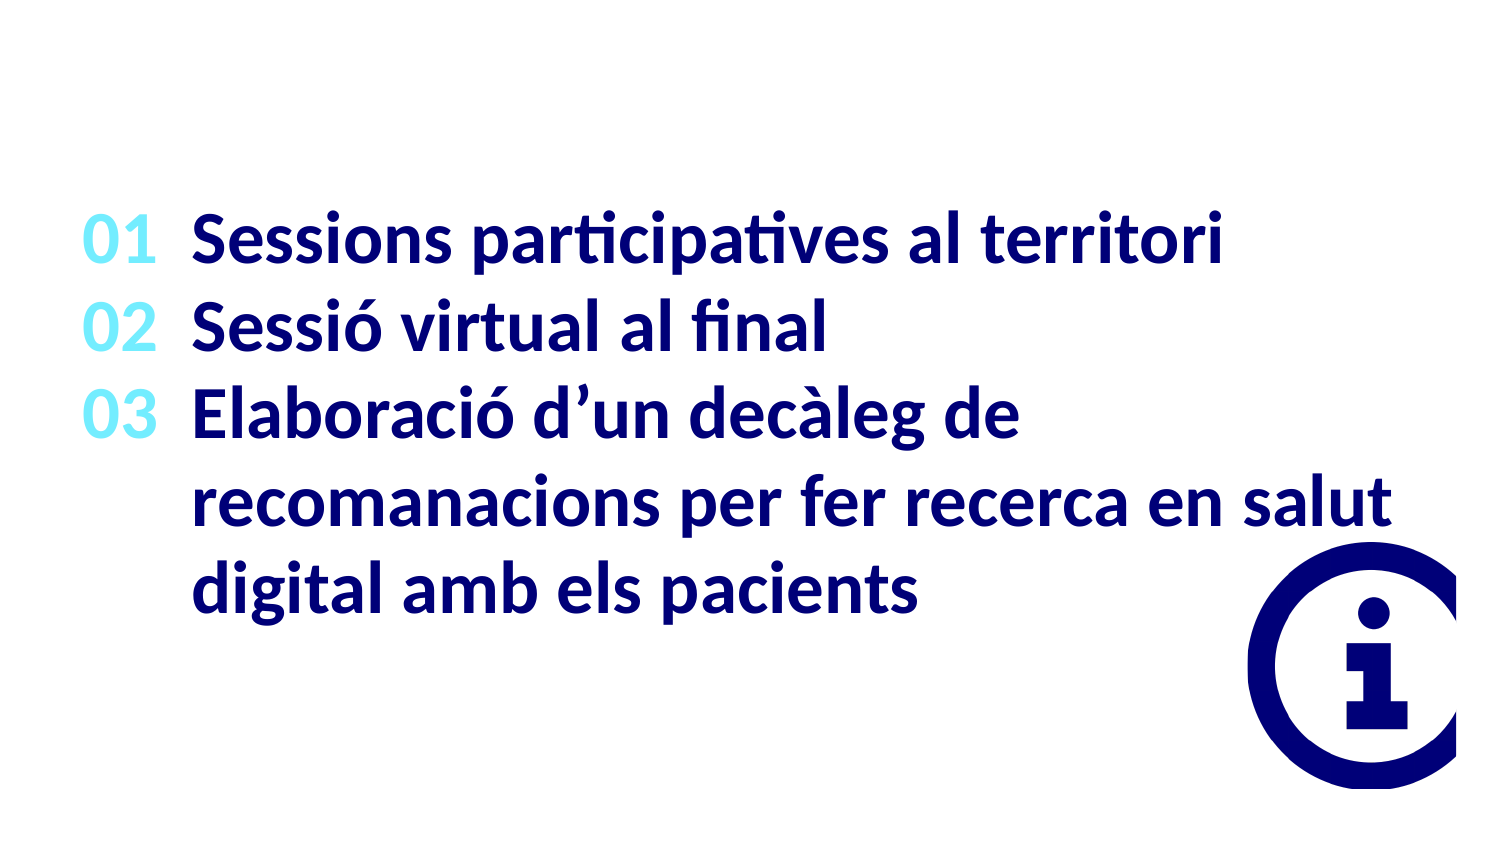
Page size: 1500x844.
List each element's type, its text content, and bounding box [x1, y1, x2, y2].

list 01 02 03 [82, 190, 172, 761]
list Sessions participatives al territori Sessió virtual al final Elaboració d’un decàleg de recomanacions per fer recerca en salut digital amb els pacients [191, 190, 1489, 761]
